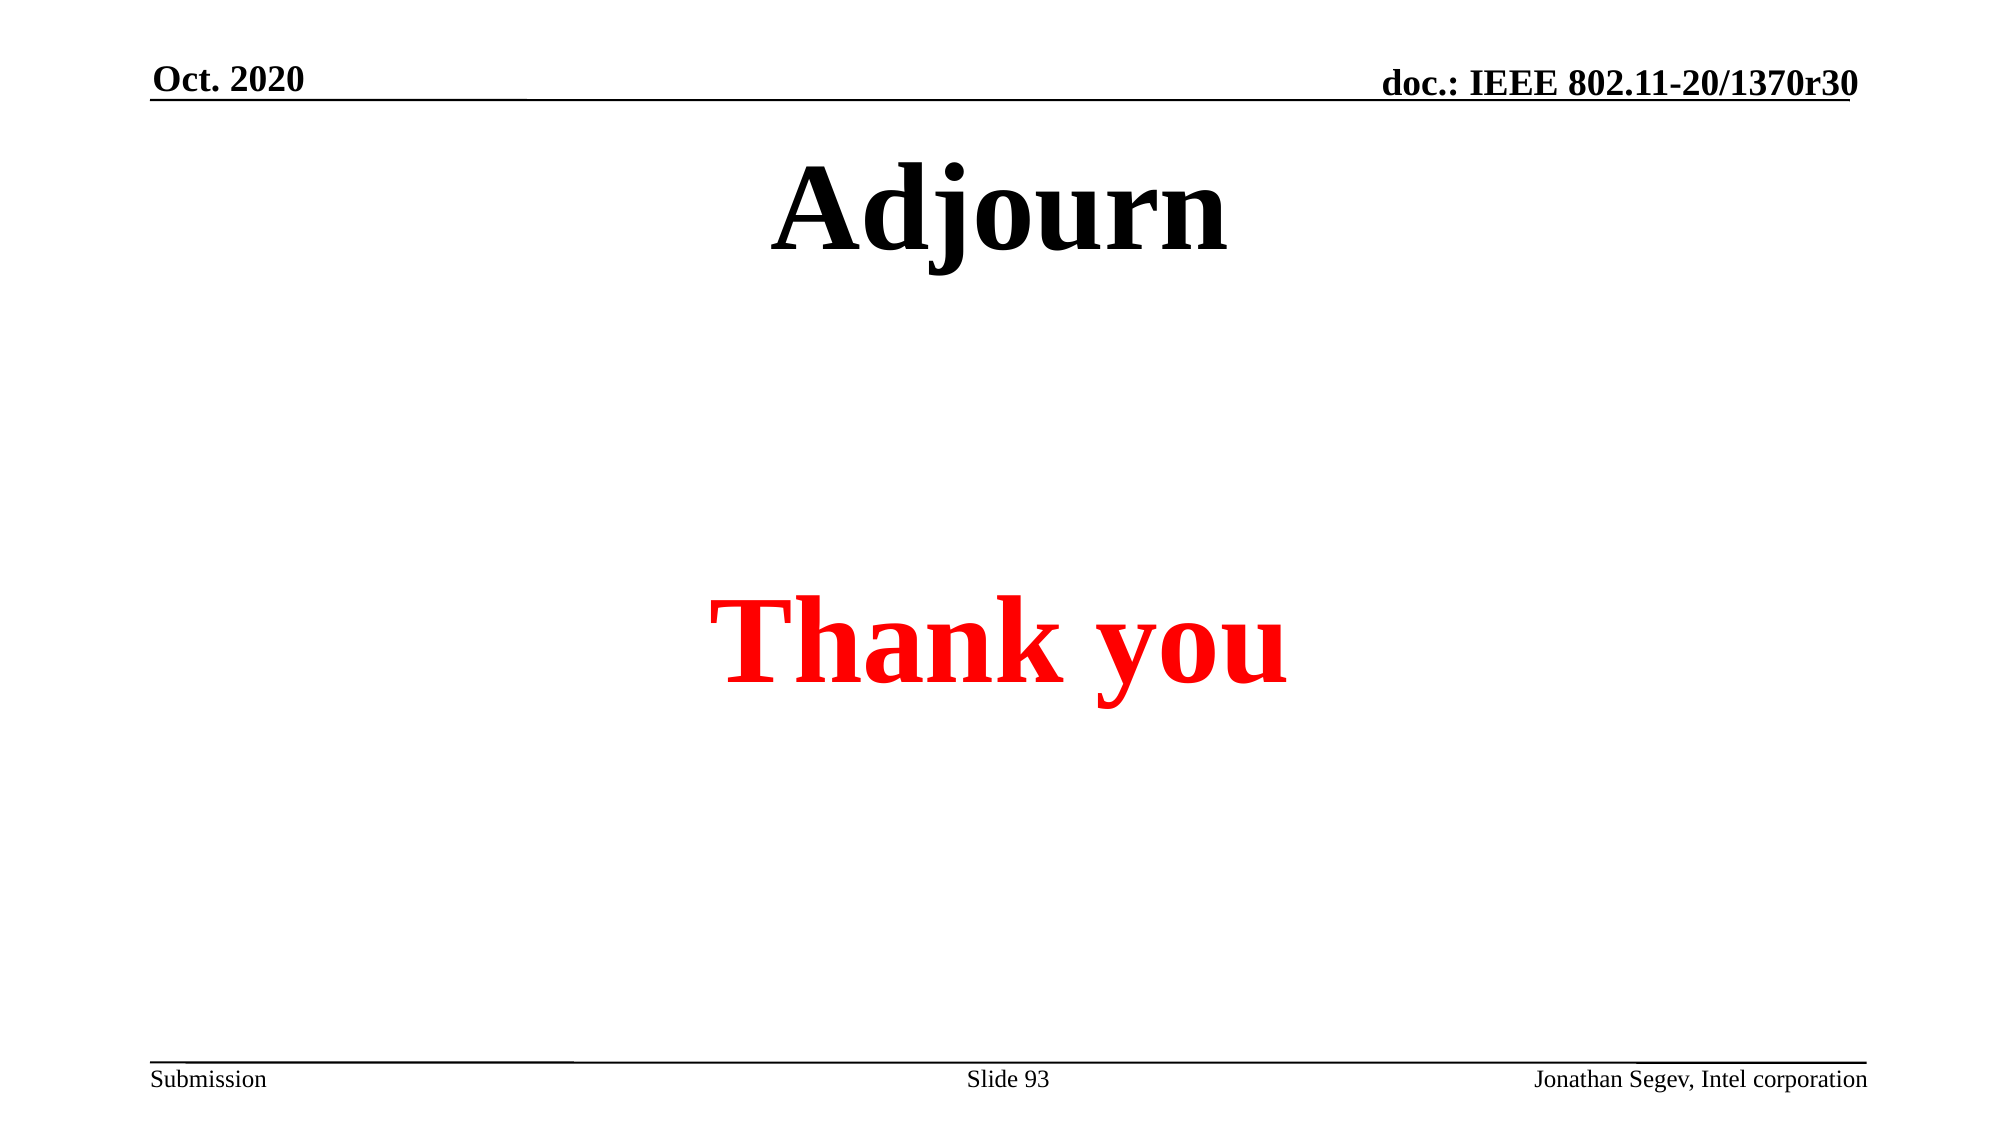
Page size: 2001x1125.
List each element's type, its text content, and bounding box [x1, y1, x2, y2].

footer Jonathan Segev, Intel corporation [1171, 1061, 1869, 1093]
slide_number Slide 93 [950, 1061, 1067, 1123]
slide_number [152, 54, 563, 100]
list Thank you [149, 324, 1850, 1000]
title Adjourn [149, 112, 1850, 288]
